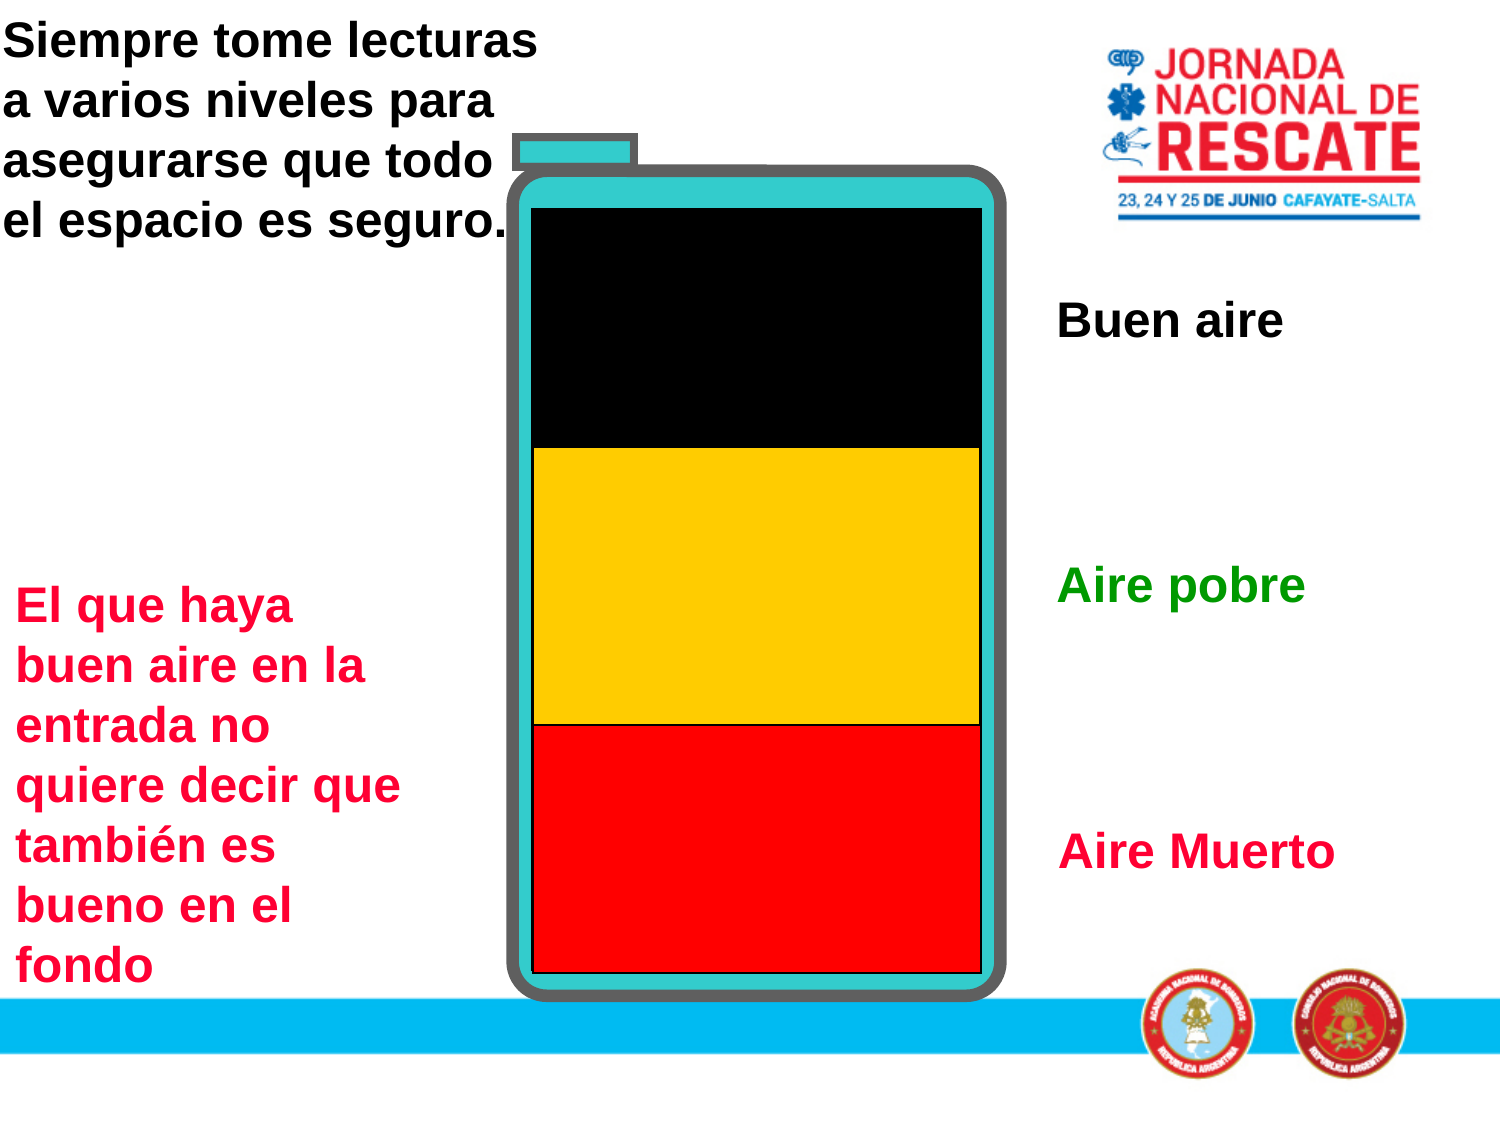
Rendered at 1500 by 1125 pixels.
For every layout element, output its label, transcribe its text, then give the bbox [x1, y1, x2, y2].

text_box Aire pobre [1041, 545, 1366, 621]
text_box [512, 170, 1001, 996]
text_box [532, 724, 981, 973]
text_box [532, 446, 981, 724]
text_box Siempre tome lecturas a varios niveles para asegurarse que todo el espacio es seguro. [0, 0, 554, 315]
picture [0, 0, 1500, 1125]
text_box Buen aire [1041, 279, 1336, 355]
text_box [532, 209, 981, 446]
text_box El que haya buen aire en la entrada no quiere decir que también es bueno en el fondo [0, 565, 425, 1001]
text_box Aire Muerto [1043, 811, 1351, 886]
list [512, 133, 638, 171]
